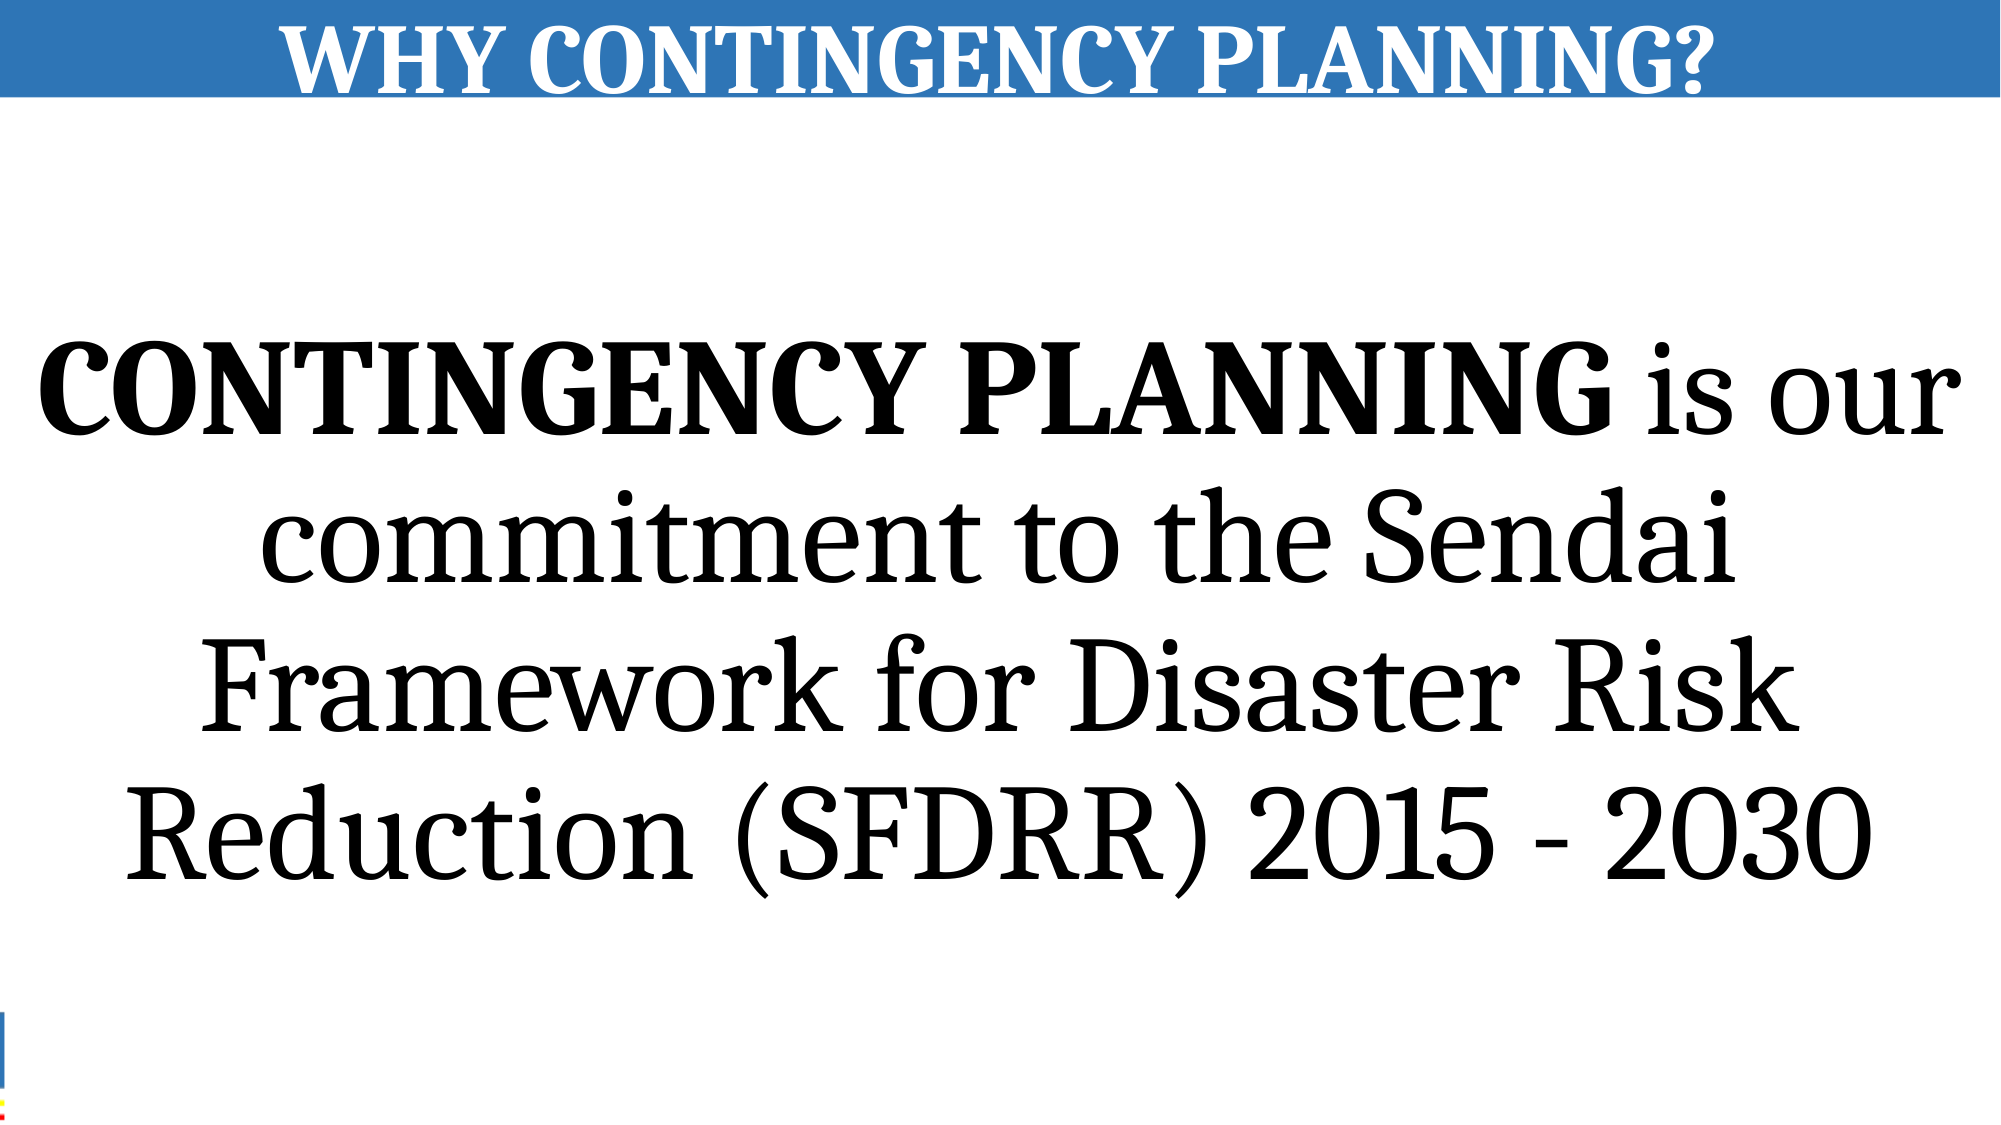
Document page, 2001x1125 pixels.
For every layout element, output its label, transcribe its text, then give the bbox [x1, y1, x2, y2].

text_box WHY CONTINGENCY PLANNING? [0, 0, 2000, 100]
list CONTINGENCY PLANNING is our commitment to the Sendai Framework for Disaster Risk Reduction (SFDRR) 2015 - 2030 [0, 100, 2000, 1125]
